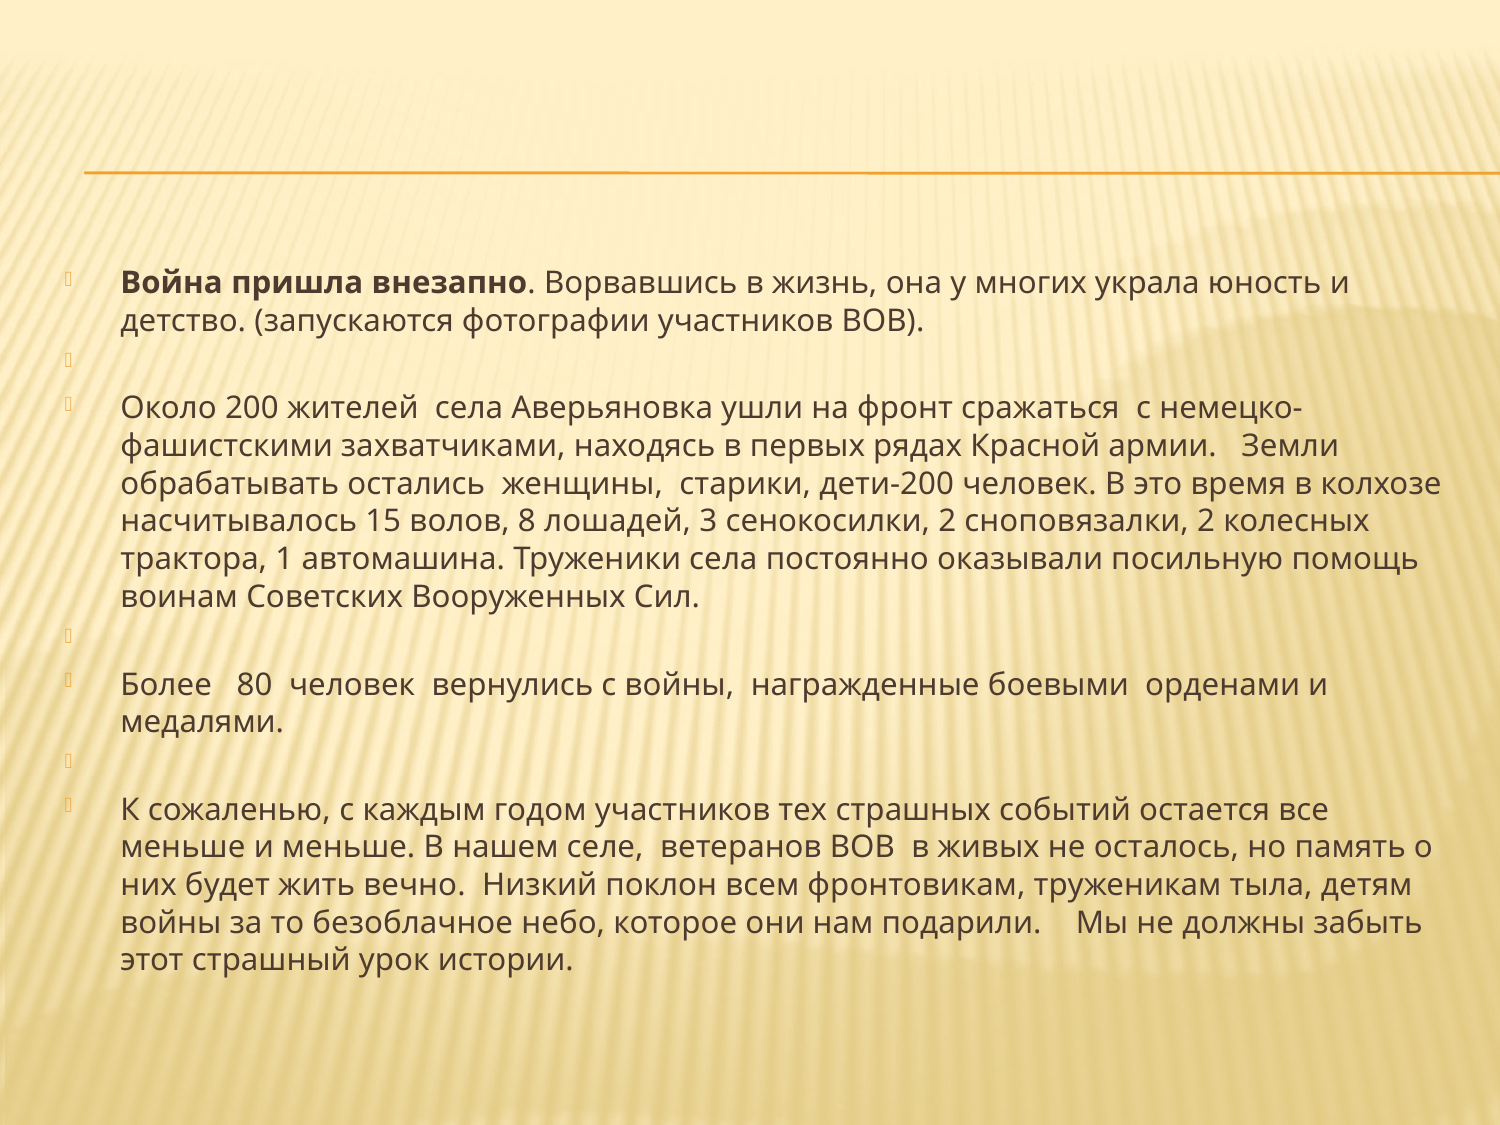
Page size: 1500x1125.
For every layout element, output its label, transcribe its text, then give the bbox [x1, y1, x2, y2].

list Война пришла внезапно. Ворвавшись в жизнь, она у многих украла юность и детство. (запускаются фотографии участников ВОВ). Около 200 жителей села Аверьяновка ушли на фронт сражаться с немецко-фашистскими захватчиками, находясь в первых рядах Красной армии. Земли обрабатывать остались женщины, старики, дети-200 человек. В это время в колхозе насчитывалось 15 волов, 8 лошадей, 3 сенокосилки, 2 сноповязалки, 2 колесных трактора, 1 автомашина. Труженики села постоянно оказывали посильную помощь воинам Советских Вооруженных Сил. Более 80 человек вернулись с войны, награжденные боевыми орденами и медалями. К сожаленью, с каждым годом участников тех страшных событий остается все меньше и меньше. В нашем селе, ветеранов ВОВ в живых не осталось, но память о них будет жить вечно. Низкий поклон всем фронтовикам, труженикам тыла, детям войны за то безоблачное небо, которое они нам подарили. Мы не должны забыть этот страшный урок истории. [50, 254, 1475, 998]
